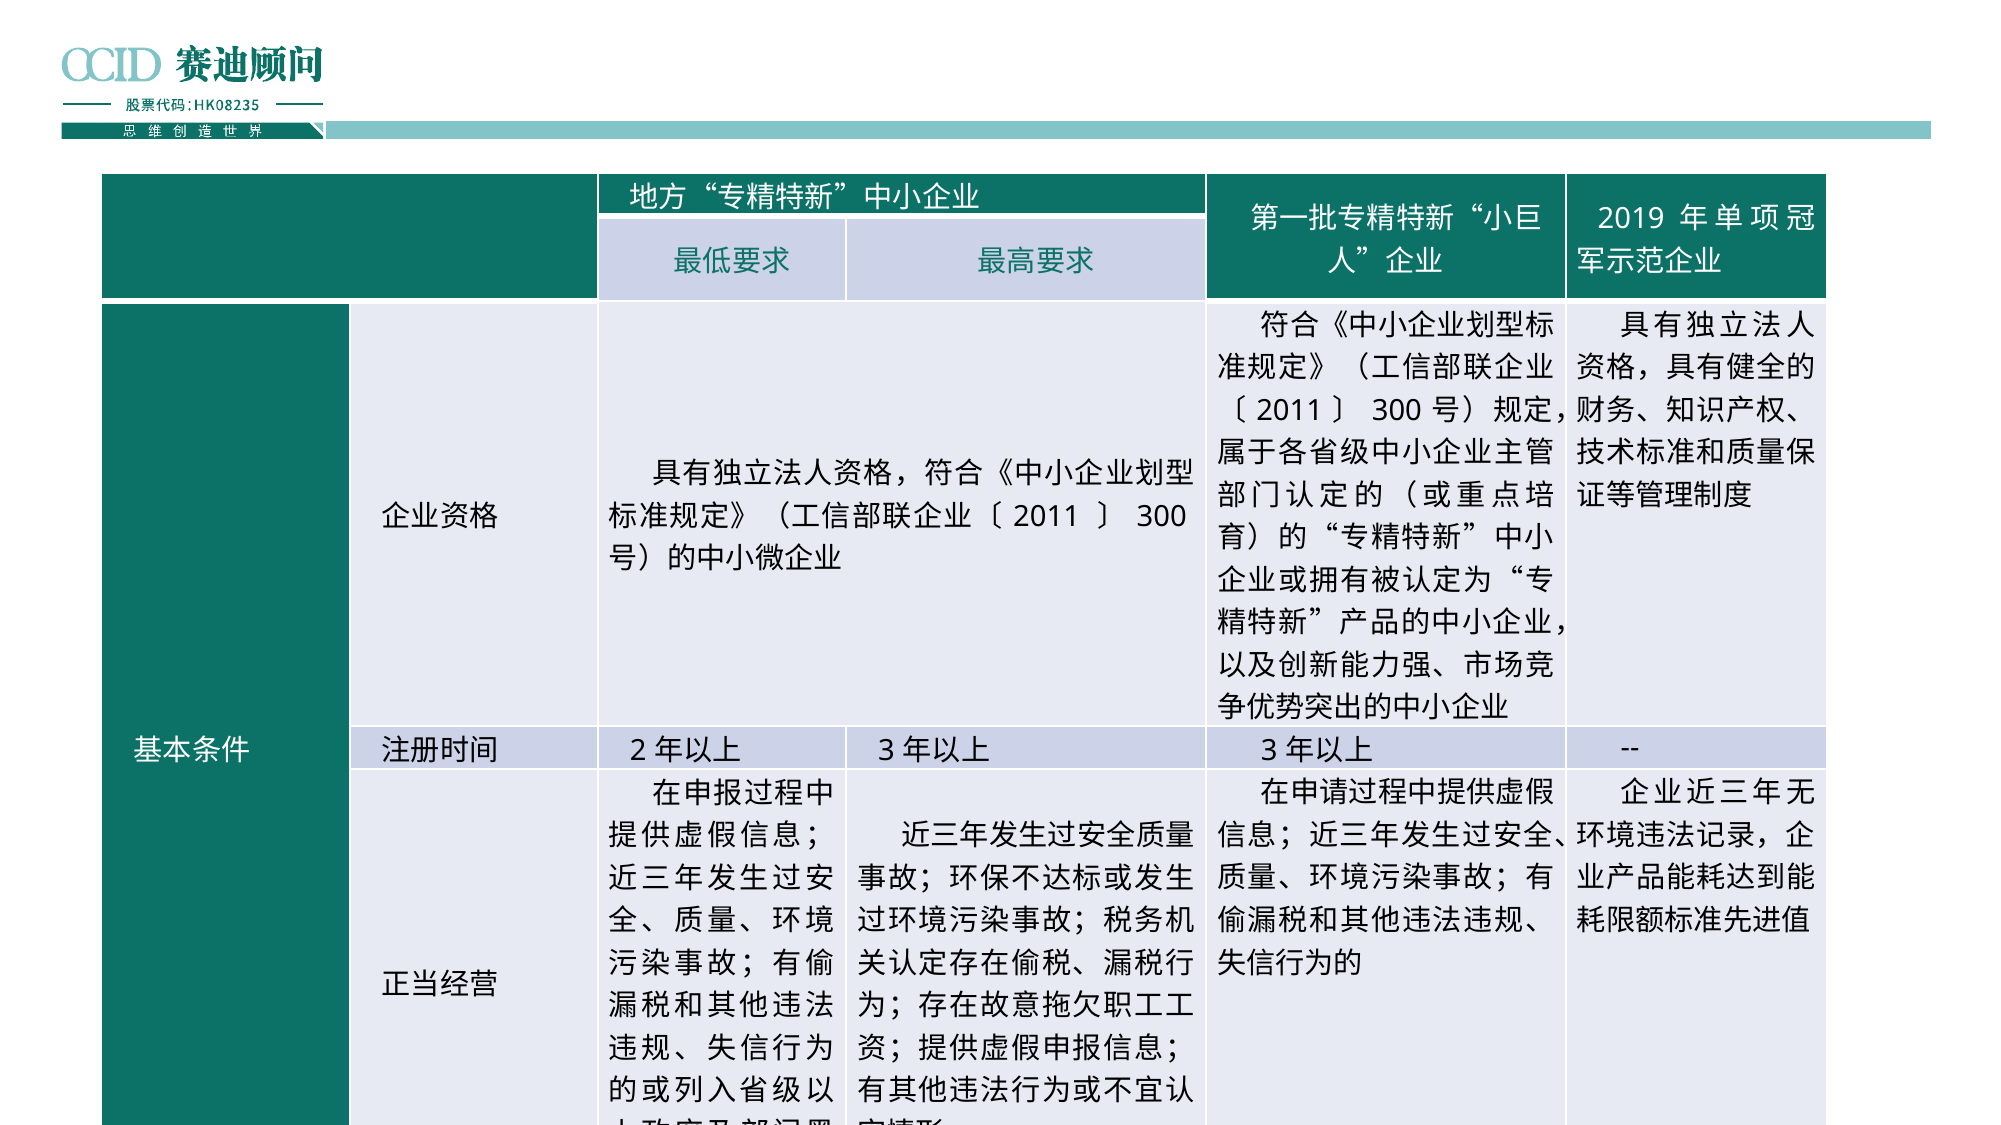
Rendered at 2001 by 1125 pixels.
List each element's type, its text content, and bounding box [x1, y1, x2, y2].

table_header 2019年单项冠军示范企业 [1567, 174, 1826, 298]
picture [61, 45, 324, 139]
table_cell 企业资格 [351, 304, 597, 725]
table_cell 2年以上 [599, 727, 845, 768]
picture [326, 121, 1933, 139]
table_cell 在申报过程中提供虚假信息；近三年发生过安全、质量、环境污染事故；有偷漏税和其他违法违规、失信行为的或列入省级以上政府及部门黑名单的企业 [599, 770, 845, 1125]
table_cell 企业近三年无环境违法记录，企业产品能耗达到能耗限额标准先进值 [1567, 770, 1826, 1125]
table_header [102, 174, 597, 298]
table_cell 3年以上 [847, 727, 1205, 768]
table_cell 正当经营 [351, 770, 597, 1125]
table_cell 最高要求 [847, 219, 1205, 300]
table_cell 3年以上 [1207, 727, 1565, 768]
table_cell 在申请过程中提供虚假信息；近三年发生过安全、质量、环境污染事故；有偷漏税和其他违法违规、失信行为的 [1207, 770, 1565, 1125]
table_cell 最低要求 [599, 219, 845, 300]
table_cell 符合《中小企业划型标准规定》（工信部联企业〔2011〕300号）规定，属于各省级中小企业主管部门认定的（或重点培育）的“专精特新”中小企业或拥有被认定为“专精特新”产品的中小企业，以及创新能力强、市场竞争优势突出的中小企业 [1207, 304, 1565, 725]
table_cell 具有独立法人资格，具有健全的财务、知识产权、技术标准和质量保证等管理制度 [1567, 304, 1826, 725]
table_header 地方“专精特新”中小企业 [599, 174, 1205, 213]
table_cell 基本条件 [102, 304, 349, 1125]
table_header 第一批专精特新“小巨人”企业 [1207, 174, 1565, 298]
table_cell 注册时间 [351, 727, 597, 768]
table_cell -- [1567, 727, 1826, 768]
table_cell 近三年发生过安全质量事故；环保不达标或发生过环境污染事故；税务机关认定存在偷税、漏税行为；存在故意拖欠职工工资；提供虚假申报信息；有其他违法行为或不宜认定情形 [847, 770, 1205, 1125]
table_cell 具有独立法人资格，符合《中小企业划型标准规定》（工信部联企业〔2011 〕300号）的中小微企业 [599, 302, 1205, 725]
